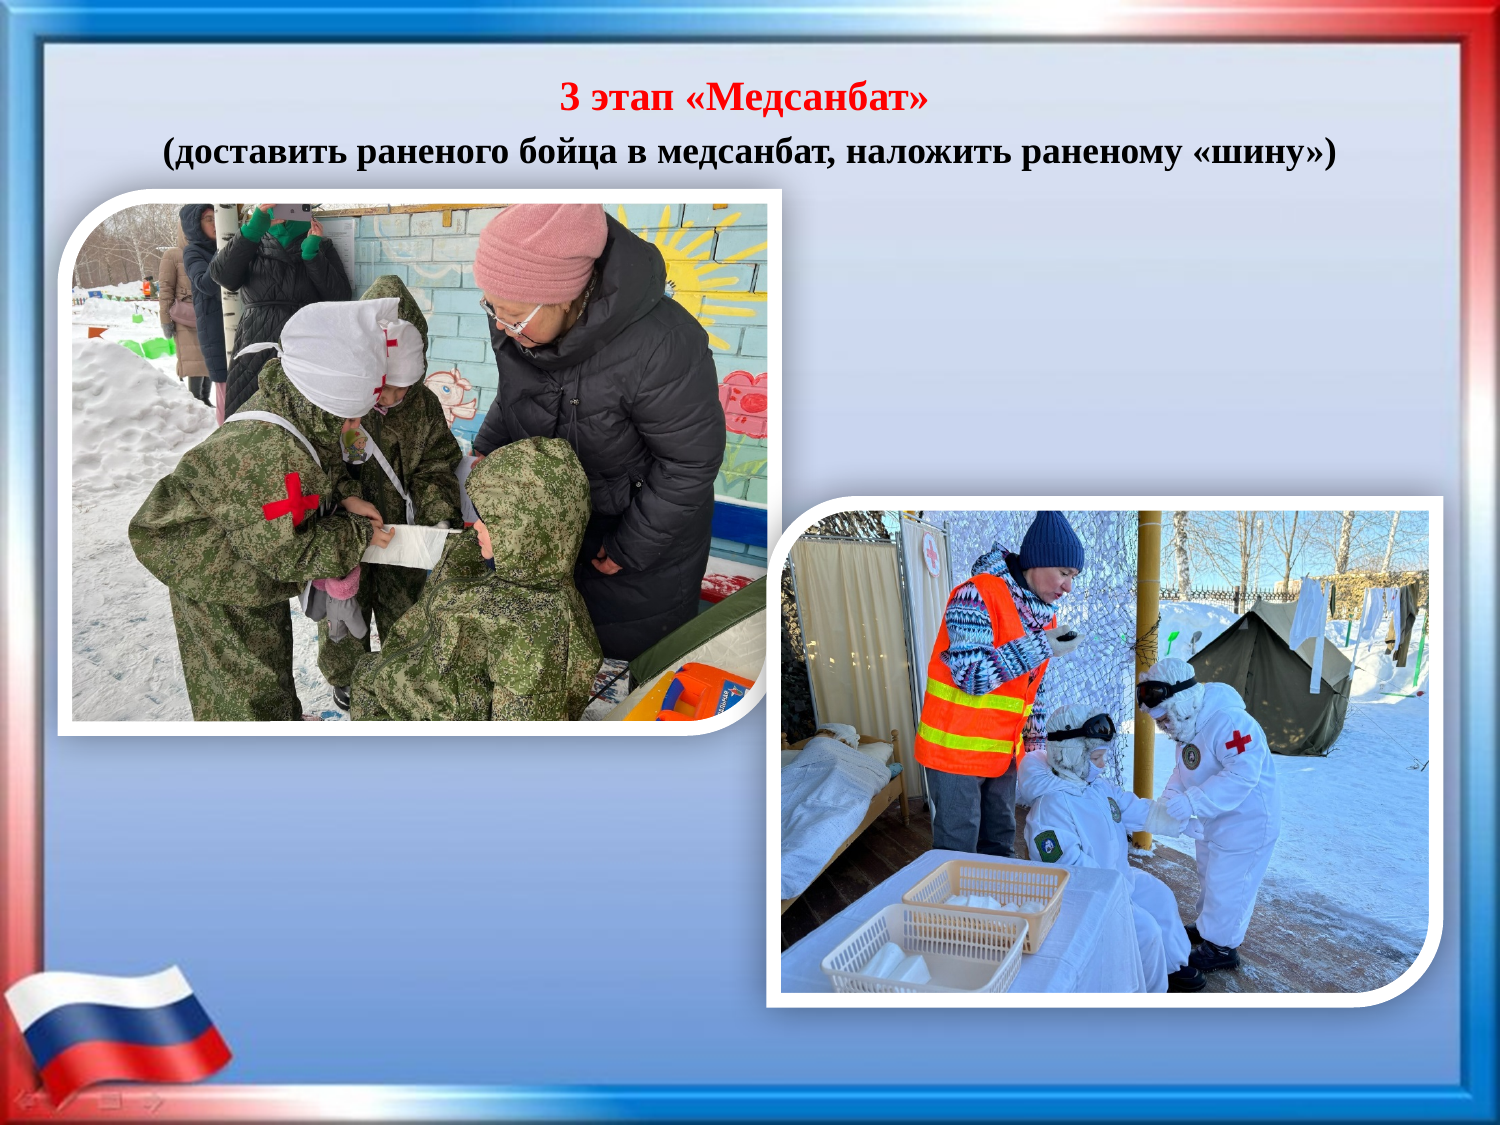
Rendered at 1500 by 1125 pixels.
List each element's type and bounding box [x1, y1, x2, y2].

picture [0, 0, 1500, 1125]
list [773, 503, 1437, 1001]
list [64, 195, 775, 729]
